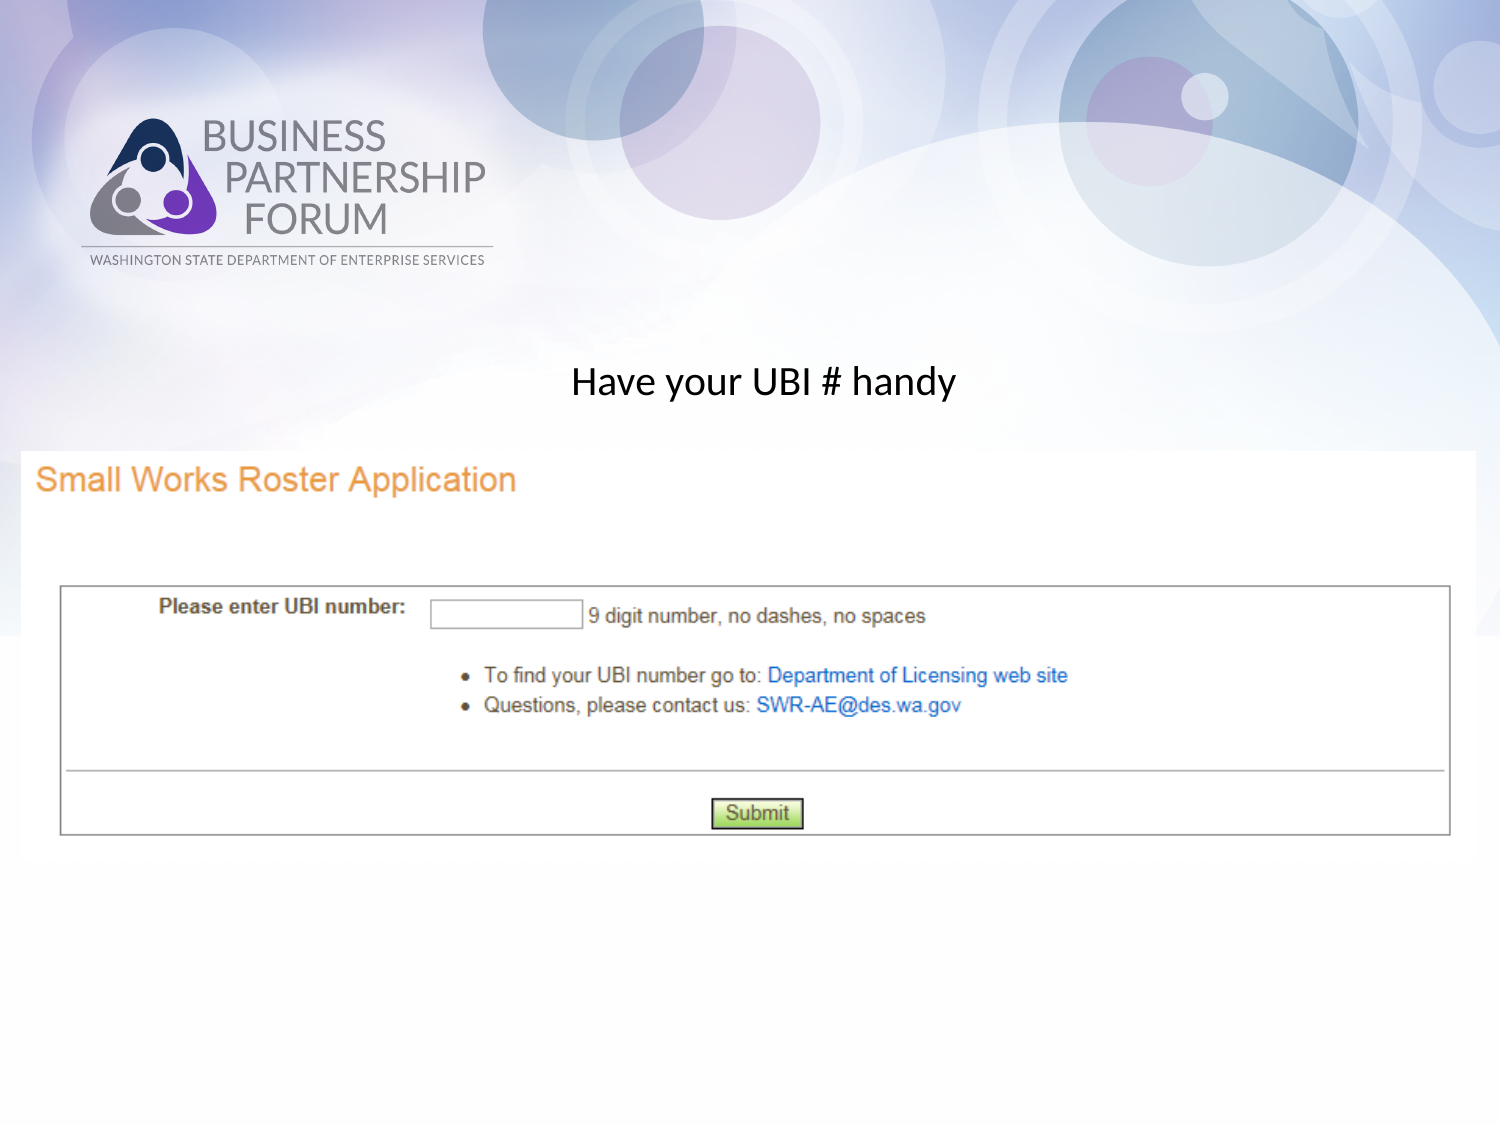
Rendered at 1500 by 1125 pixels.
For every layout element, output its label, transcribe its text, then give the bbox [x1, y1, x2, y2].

picture [0, 0, 1500, 1125]
text_box Have your UBI # handy [188, 345, 1341, 411]
